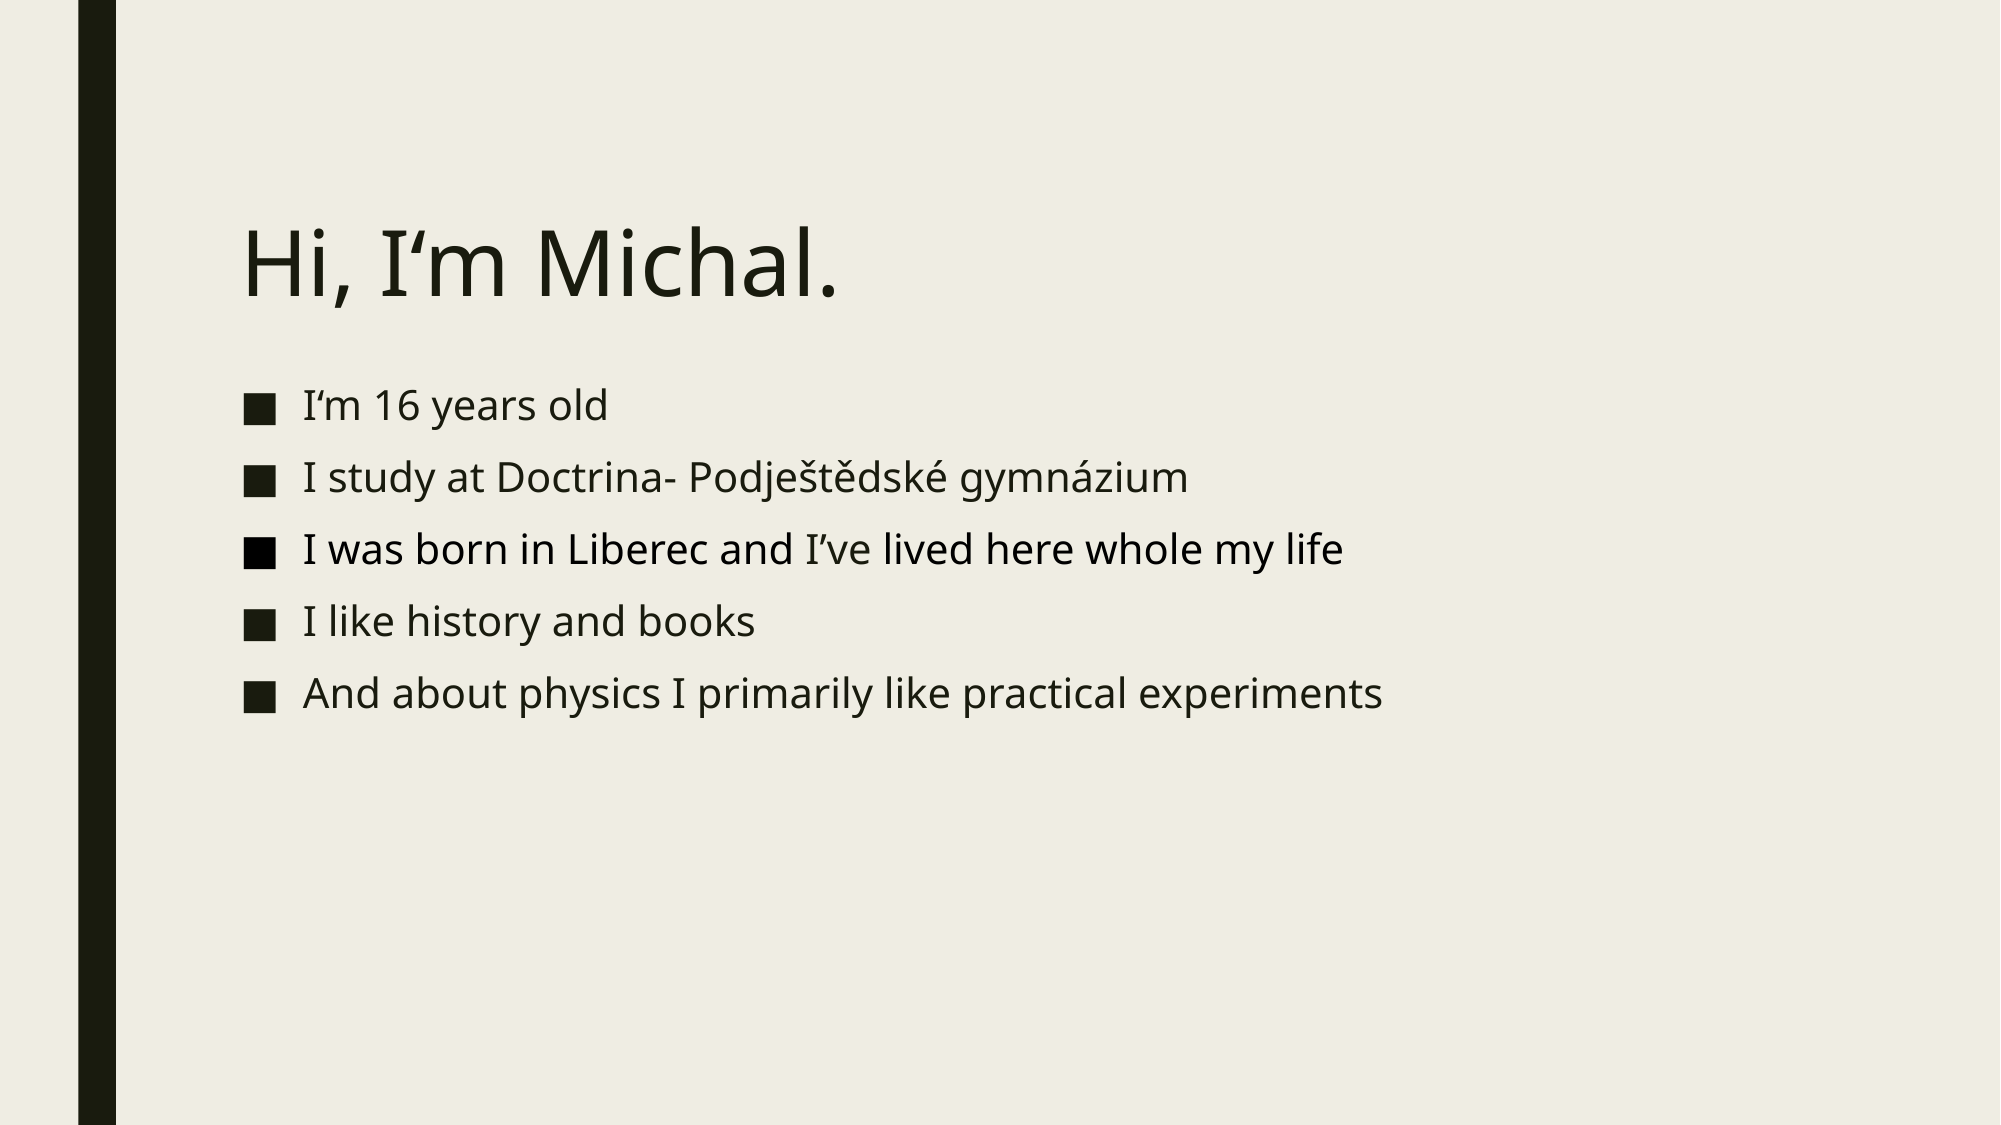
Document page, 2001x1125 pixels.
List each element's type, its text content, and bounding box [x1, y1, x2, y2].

list I‘m 16 years old I study at Doctrina- Podještědské gymnázium I was born in Liberec and I’ve lived here whole my life I like history and books And about physics I primarily like practical experiments [225, 375, 1800, 963]
title Hi, I‘m Michal. [225, 112, 1800, 357]
